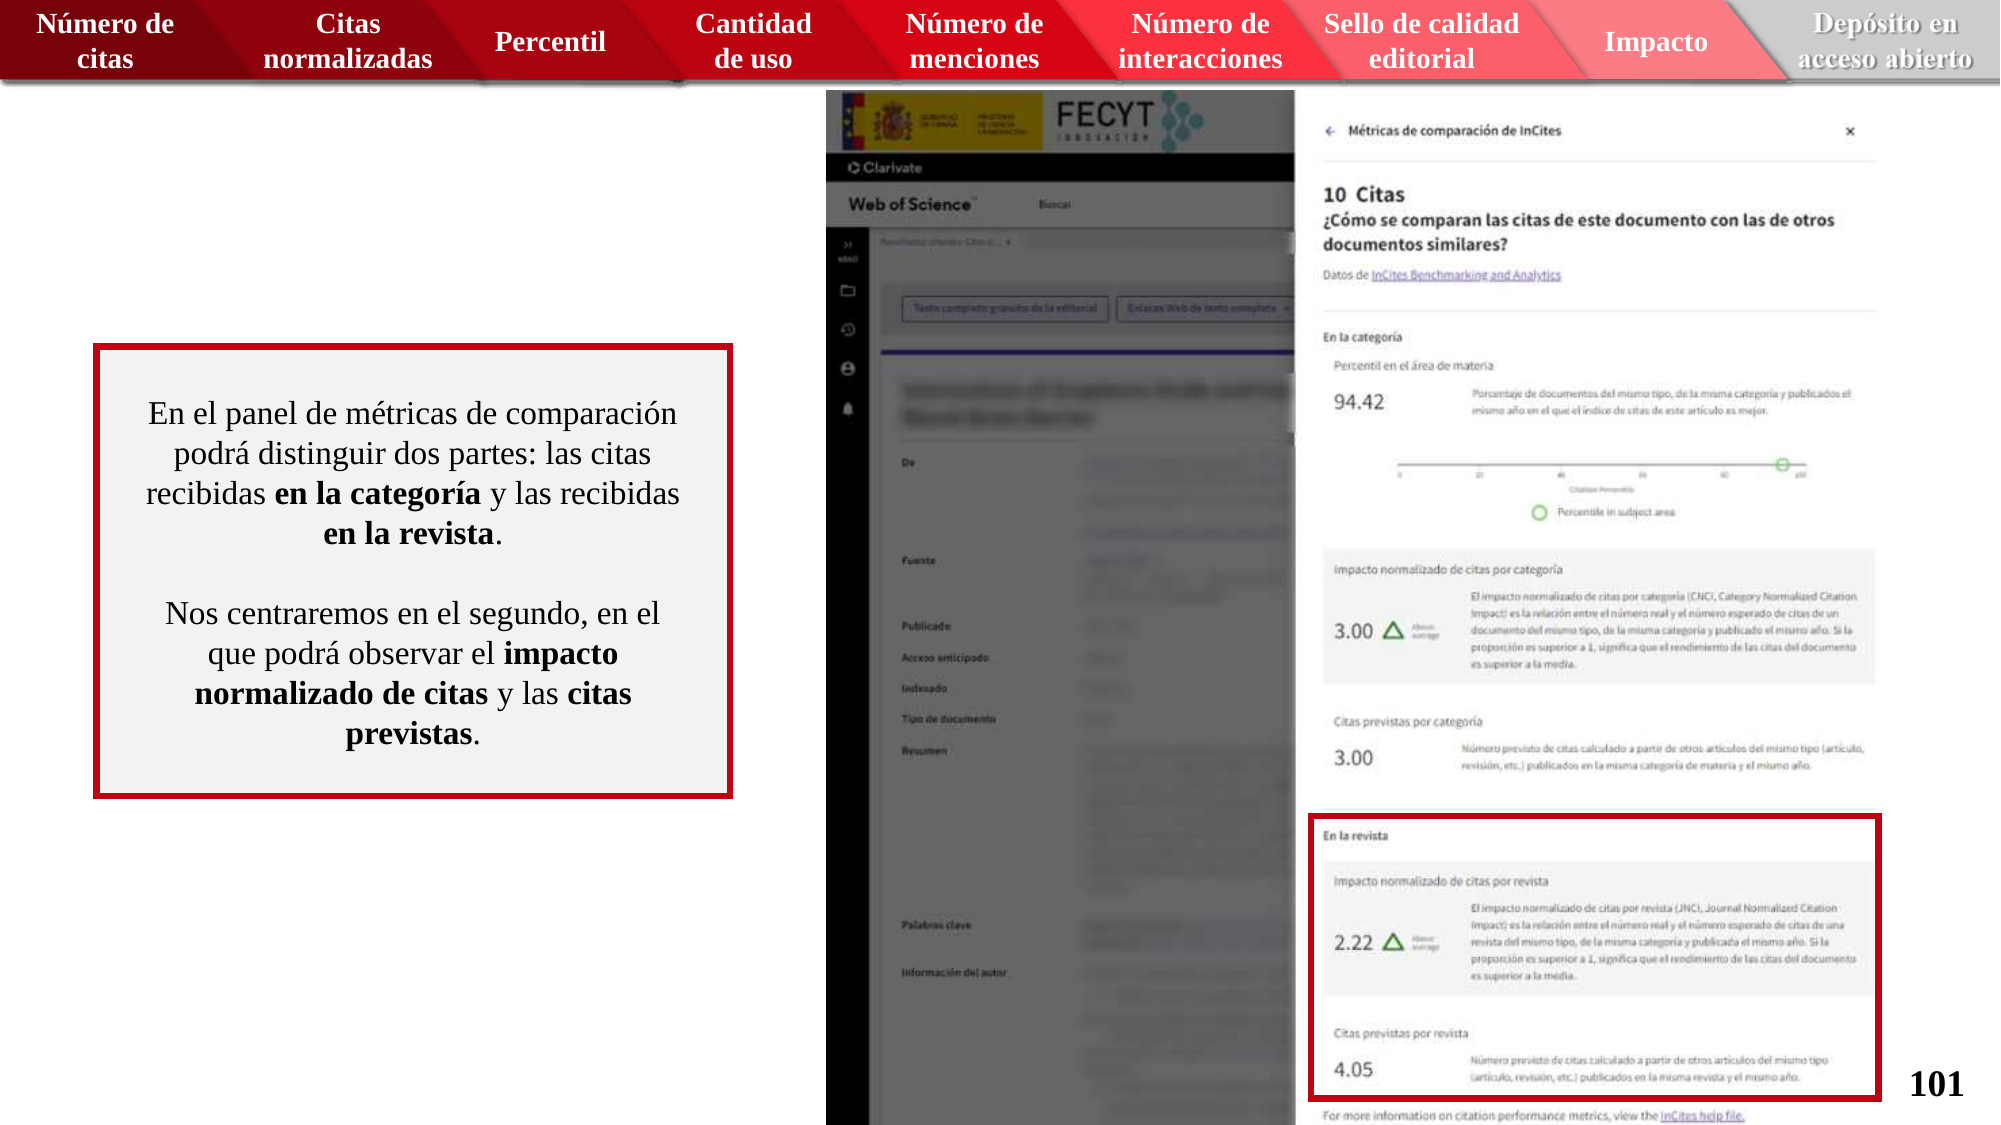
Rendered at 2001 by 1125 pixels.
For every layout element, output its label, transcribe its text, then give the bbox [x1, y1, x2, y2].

slide_number 101 [1900, 1051, 1981, 1112]
picture [0, 0, 2000, 1125]
text_box En el panel de métricas de comparación podrá distinguir dos partes: las citas recibidas en la categoría y las recibidas en la revista. Nos centraremos en el segundo, en el que podrá observar el impacto normalizado de citas y las citas previstas. [95, 345, 732, 797]
